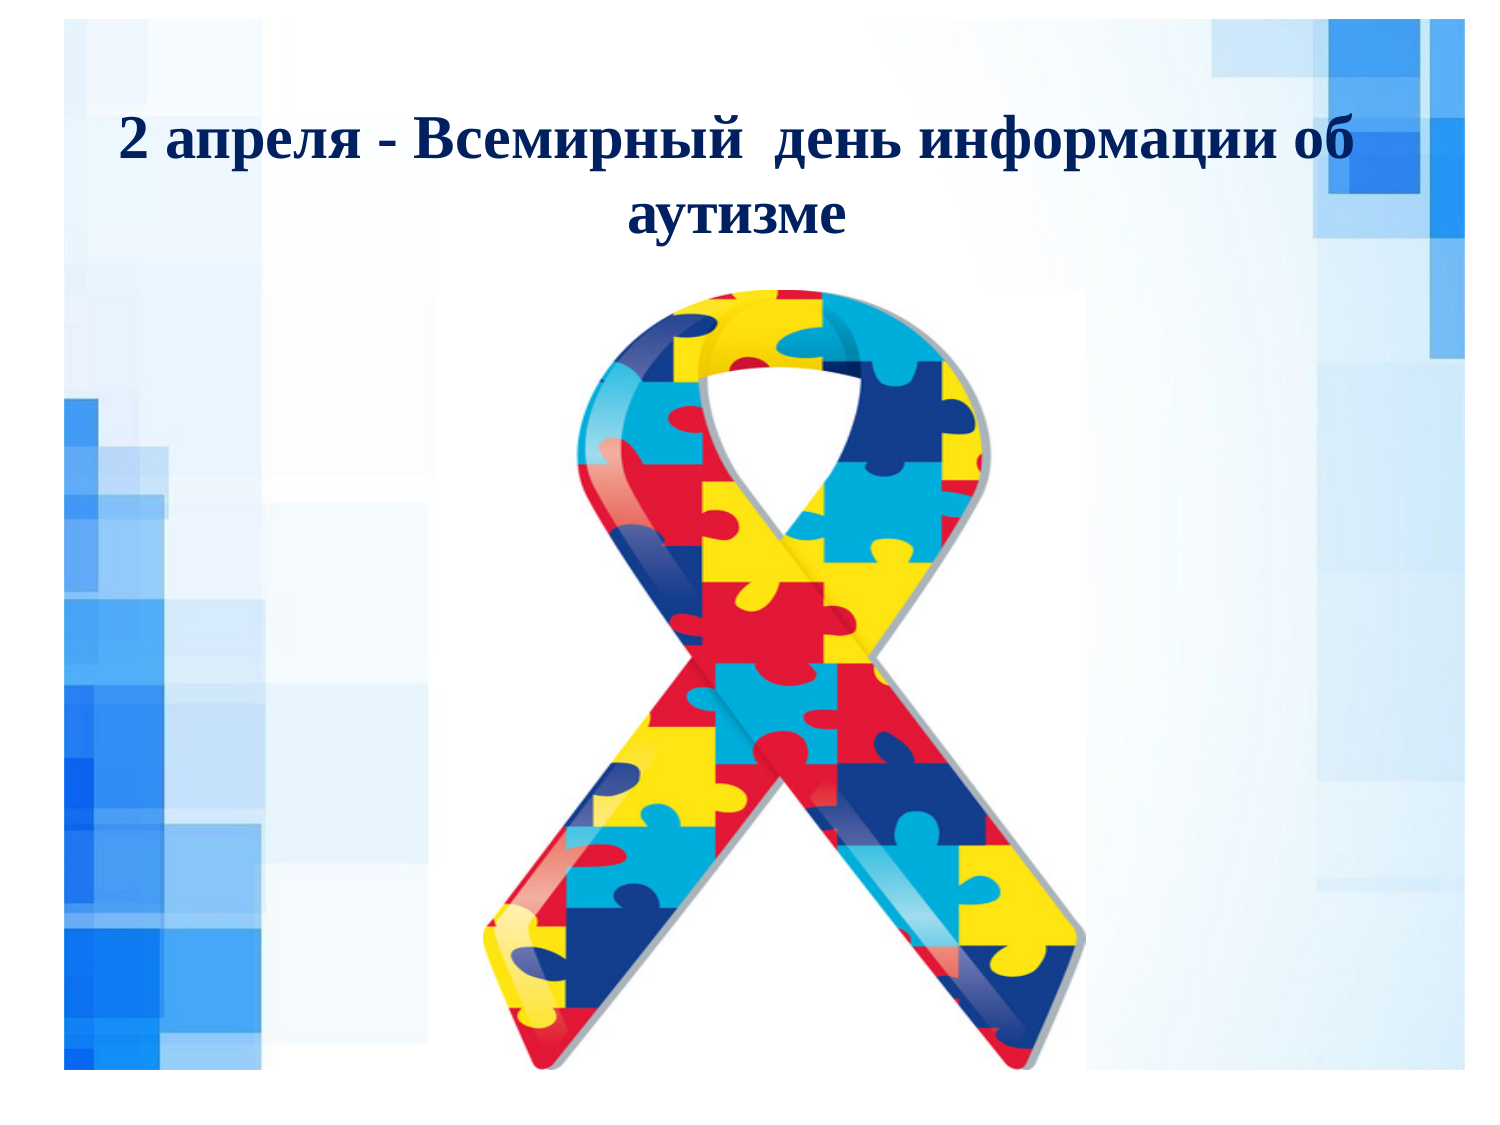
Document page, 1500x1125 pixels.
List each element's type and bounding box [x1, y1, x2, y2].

picture [64, 19, 1465, 1070]
